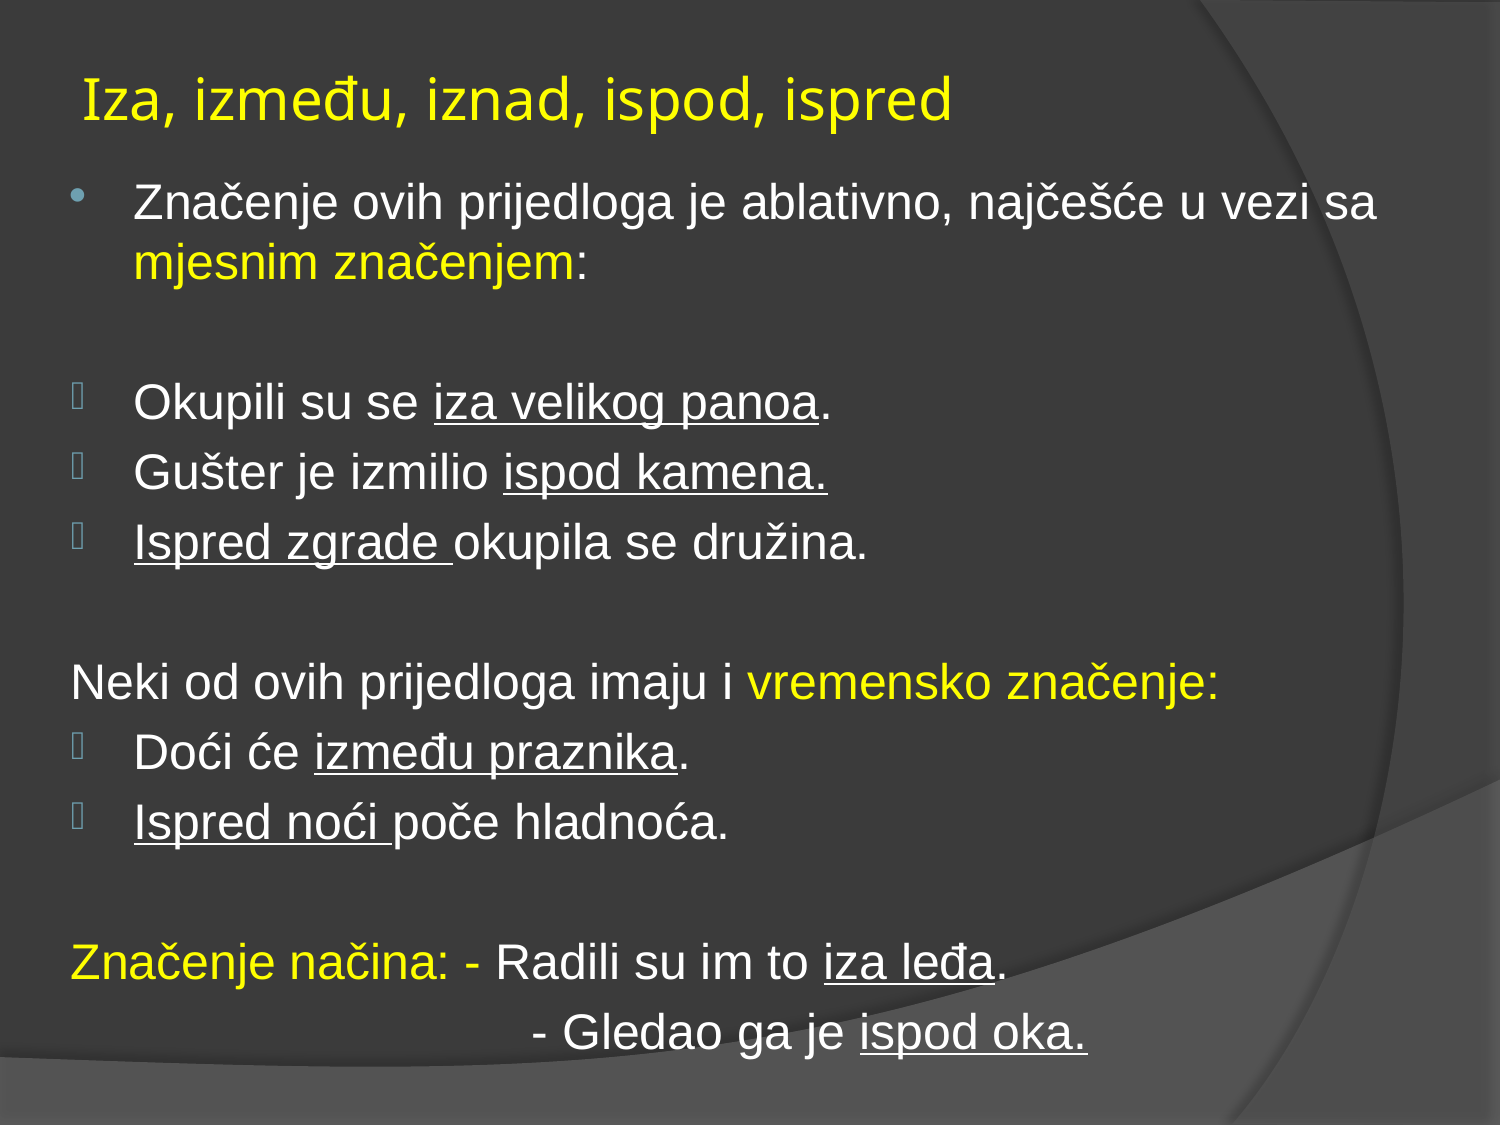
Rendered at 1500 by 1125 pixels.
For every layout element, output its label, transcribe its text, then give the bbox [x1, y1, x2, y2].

title Iza, između, iznad, ispod, ispred [75, 45, 1300, 150]
list Značenje ovih prijedloga je ablativno, najčešće u vezi sa mjesnim značenjem: Okupili su se iza velikog panoa. Gušter je izmilio ispod kamena. Ispred zgrade okupila se družina. Neki od ovih prijedloga imaju i vremensko značenje: Doći će između praznika. Ispred noći poče hladnoća. Značenje načina: - Radili su im to iza leđa. - Gledao ga je ispod oka. [50, 162, 1400, 1088]
